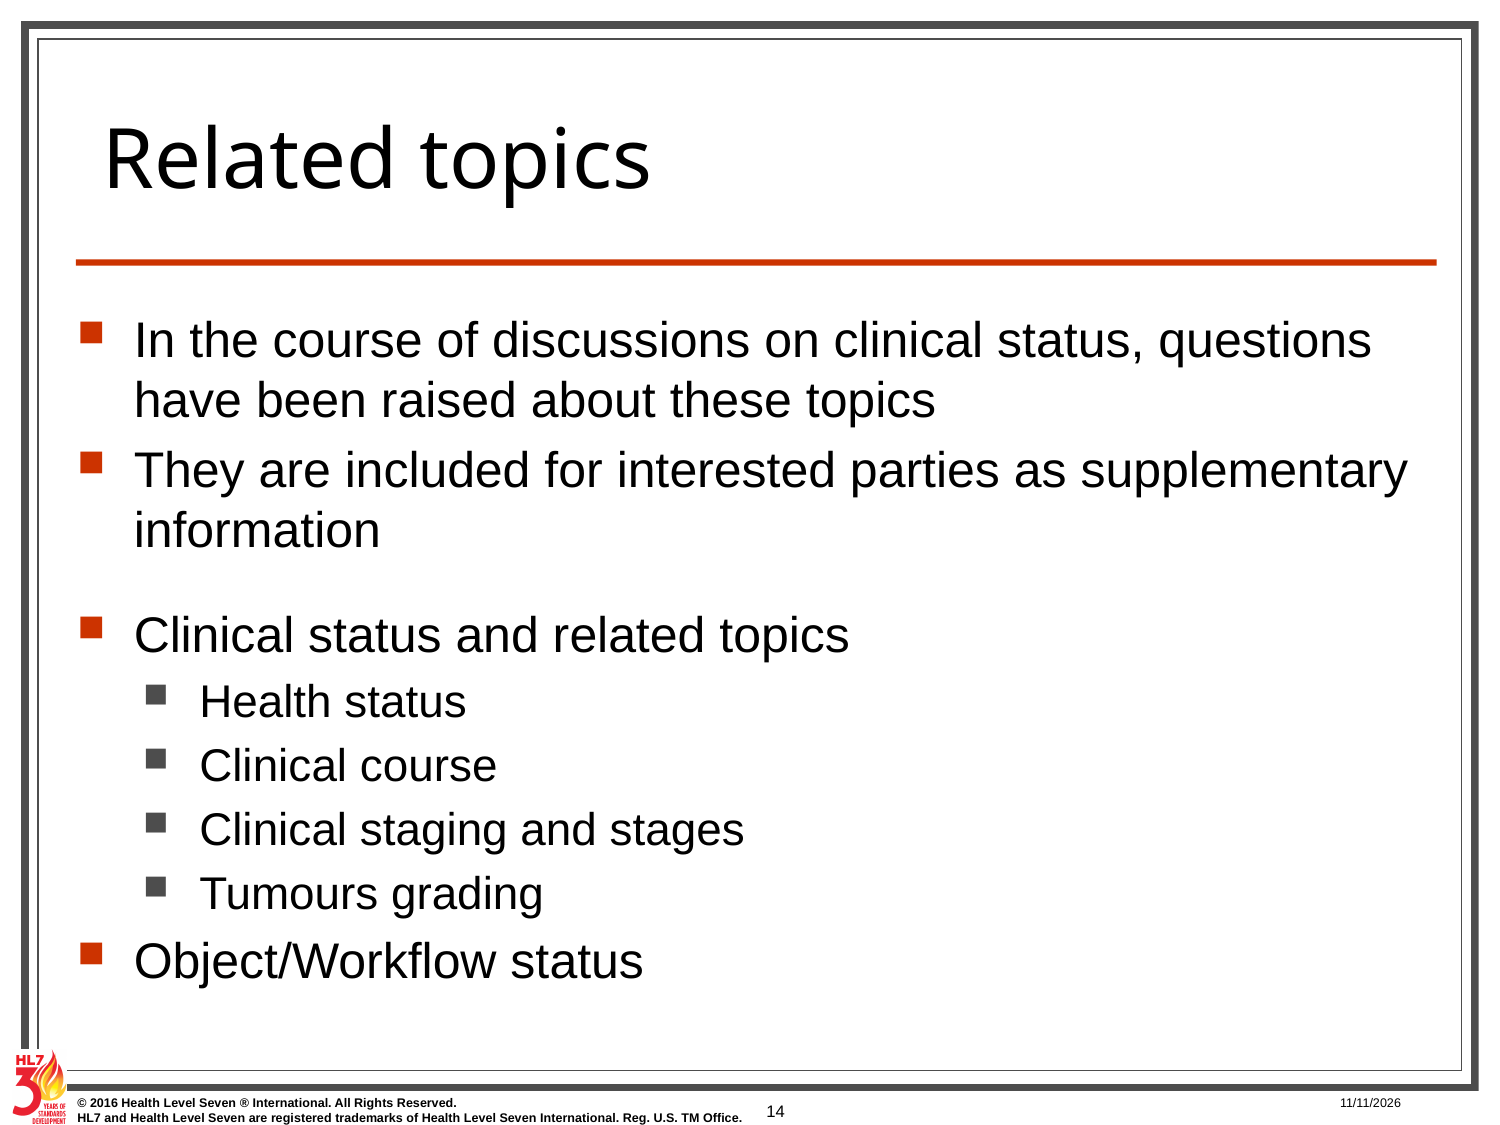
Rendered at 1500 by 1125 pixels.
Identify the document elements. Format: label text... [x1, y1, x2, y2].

slide_number 14 [712, 1071, 801, 1125]
title Related topics [87, 77, 1426, 213]
picture [12, 1049, 67, 1125]
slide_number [1324, 1087, 1463, 1113]
list In the course of discussions on clinical status, questions have been raised about these topics They are included for interested parties as supplementary information Clinical status and related topics Health status Clinical course Clinical staging and stages Tumours grading Object/Workflow status [62, 299, 1438, 1051]
